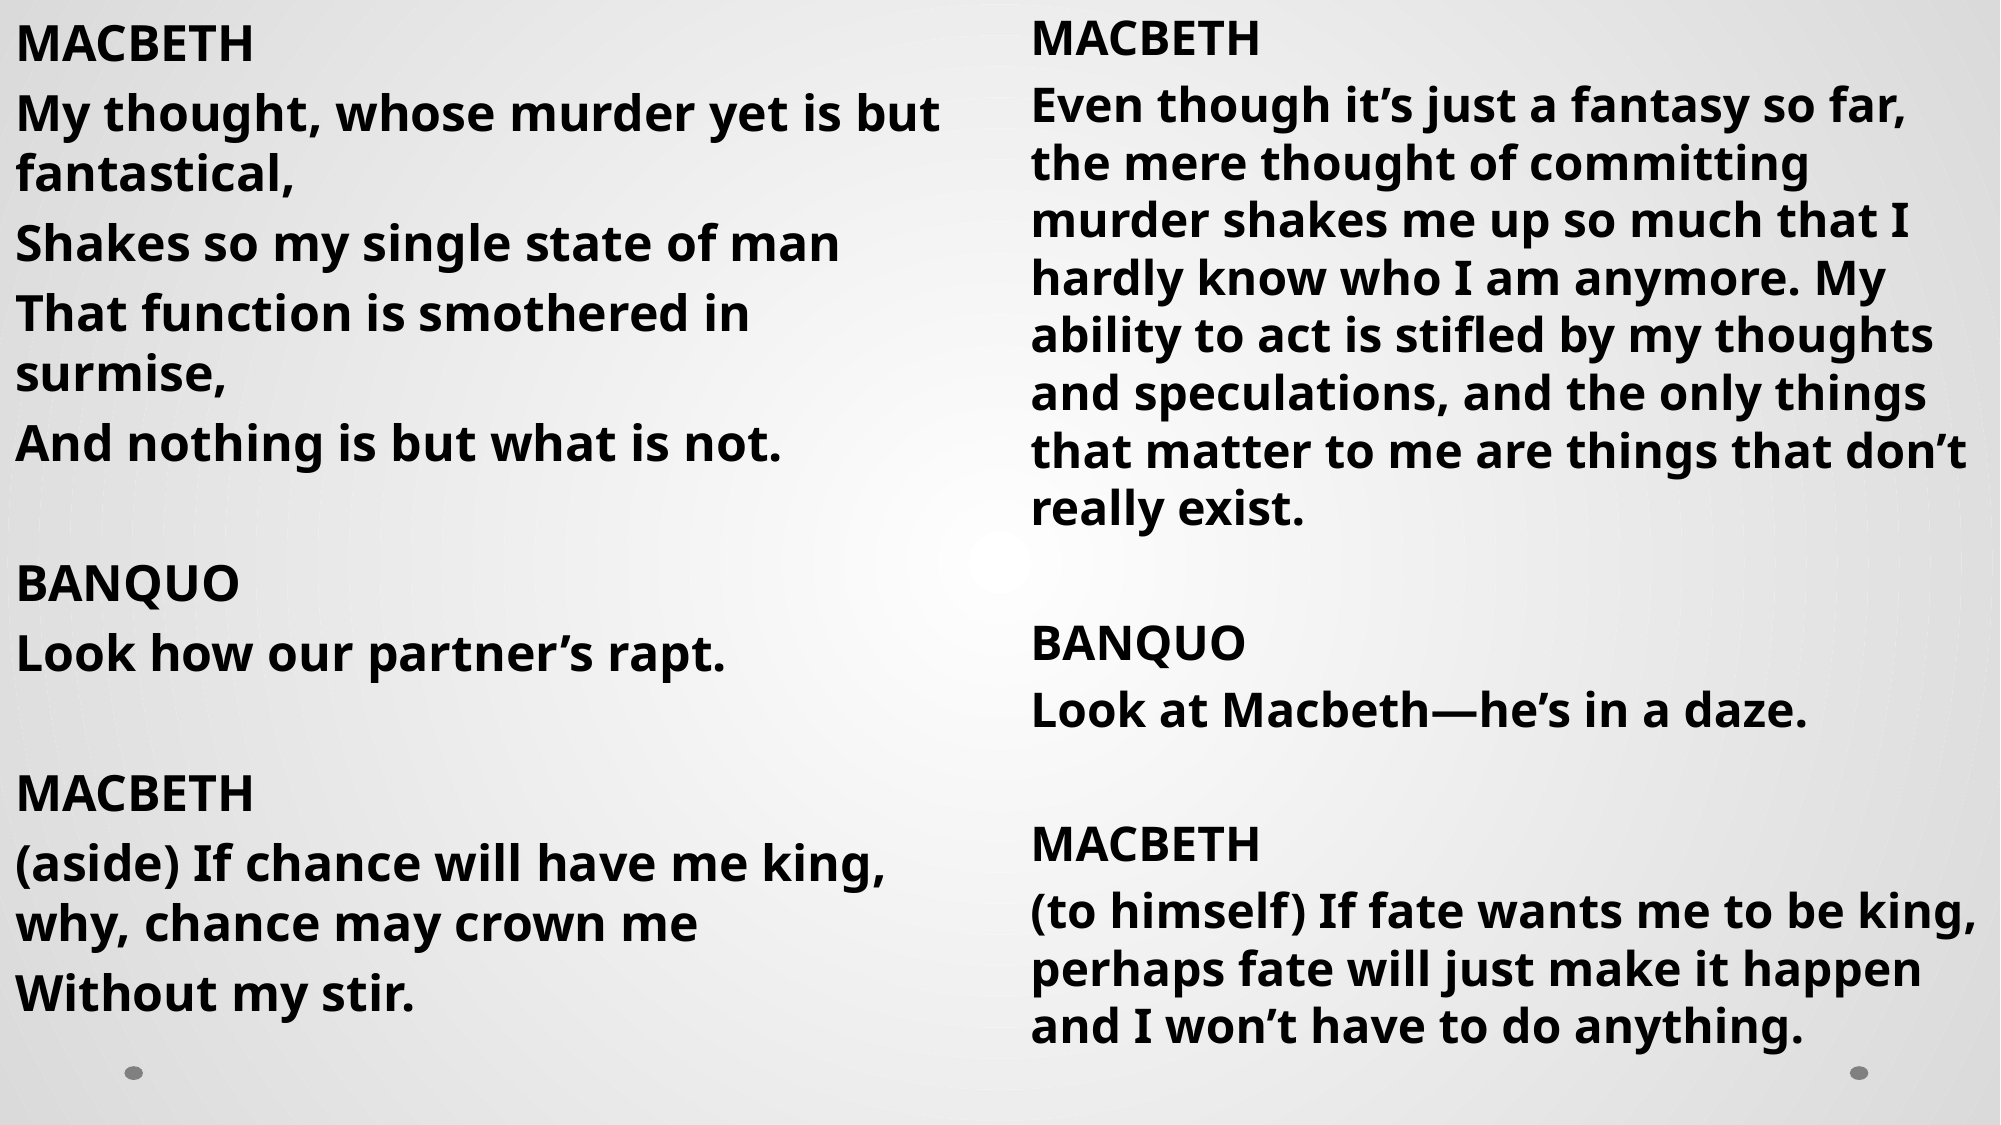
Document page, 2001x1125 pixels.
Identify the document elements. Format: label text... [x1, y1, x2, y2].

list MACBETH My thought, whose murder yet is but fantastical, Shakes so my single state of man That function is smothered in surmise, And nothing is but what is not. BANQUO Look how our partner’s rapt. MACBETH (aside) If chance will have me king, why, chance may crown me Without my stir. [0, 3, 988, 1125]
text_box MACBETH Even though it’s just a fantasy so far, the mere thought of committing murder shakes me up so much that I hardly know who I am anymore. My ability to act is stifled by my thoughts and speculations, and the only things that matter to me are things that don’t really exist. BANQUO Look at Macbeth—he’s in a daze. MACBETH (to himself) If fate wants me to be king, perhaps fate will just make it happen and I won’t have to do anything. [1015, 0, 2000, 1125]
